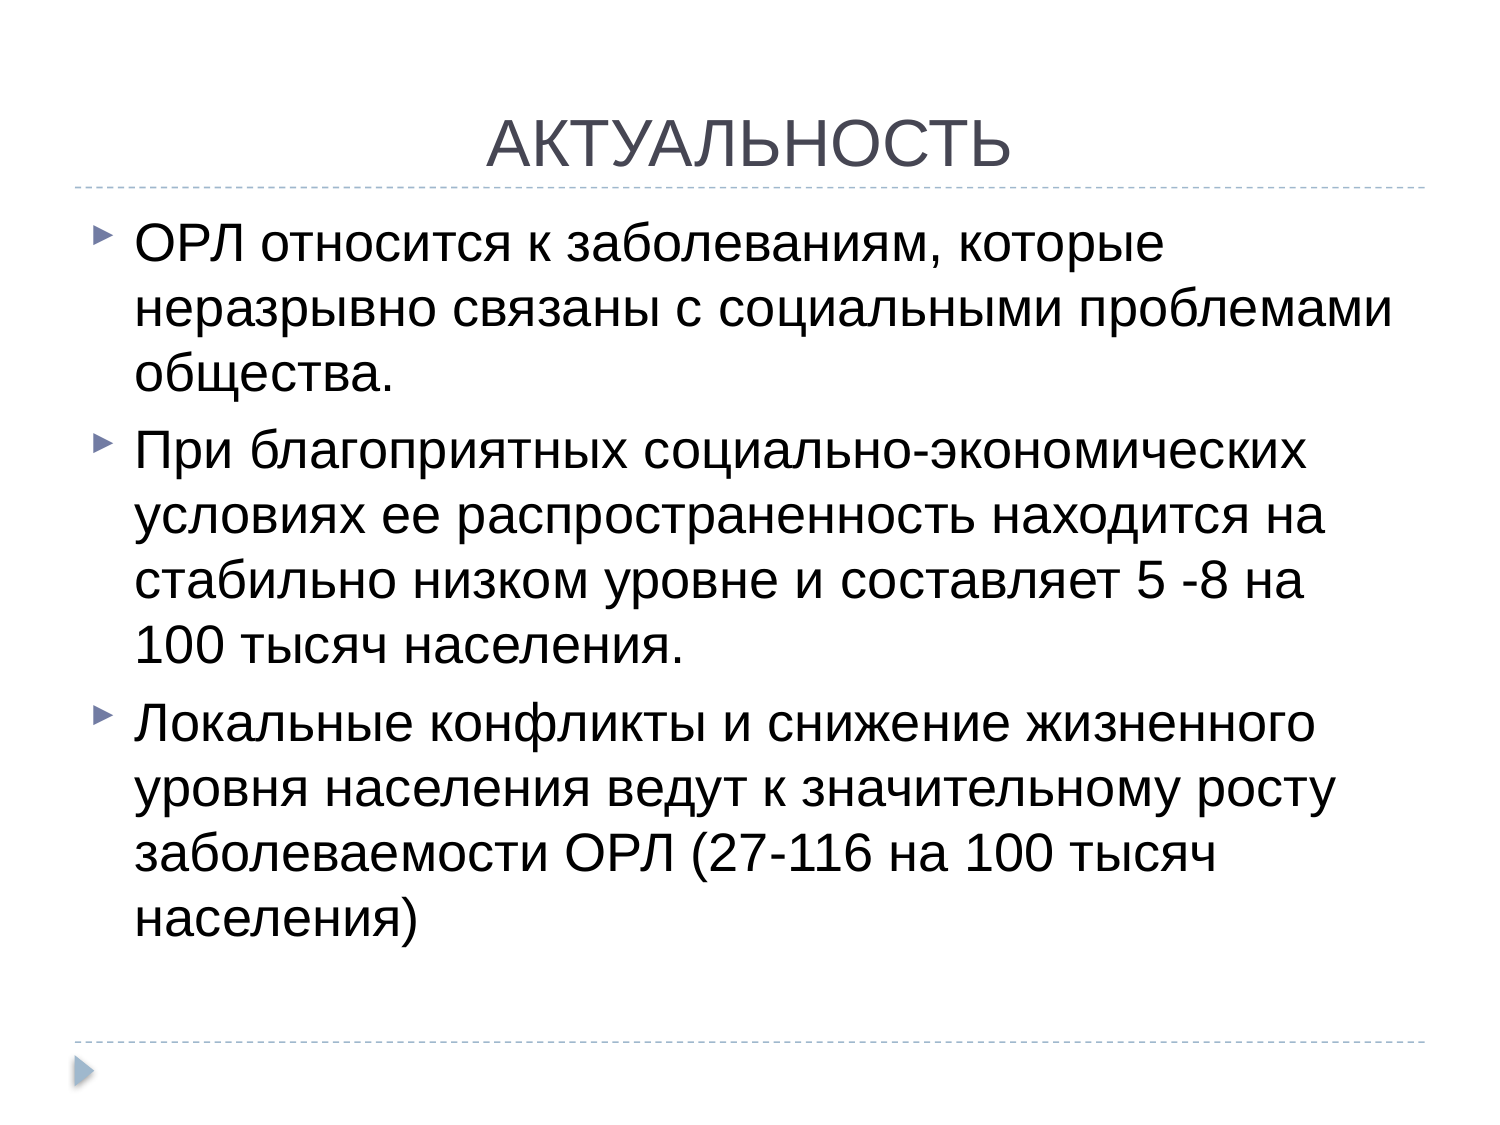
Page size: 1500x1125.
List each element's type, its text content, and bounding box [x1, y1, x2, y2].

title АКТУАЛЬНОСТЬ [75, 24, 1425, 188]
list ОРЛ относится к заболеваниям, которые неразрывно связаны с социальными проблемами общества. При благоприятных социально-экономических условиях ее распространенность находится на стабильно низком уровне и составляет 5 -8 на 100 тысяч населения. Локальные конфликты и снижение жизненного уровня населения ведут к значительному росту заболеваемости ОРЛ (27-116 на 100 тысяч населения) [75, 200, 1425, 1010]
